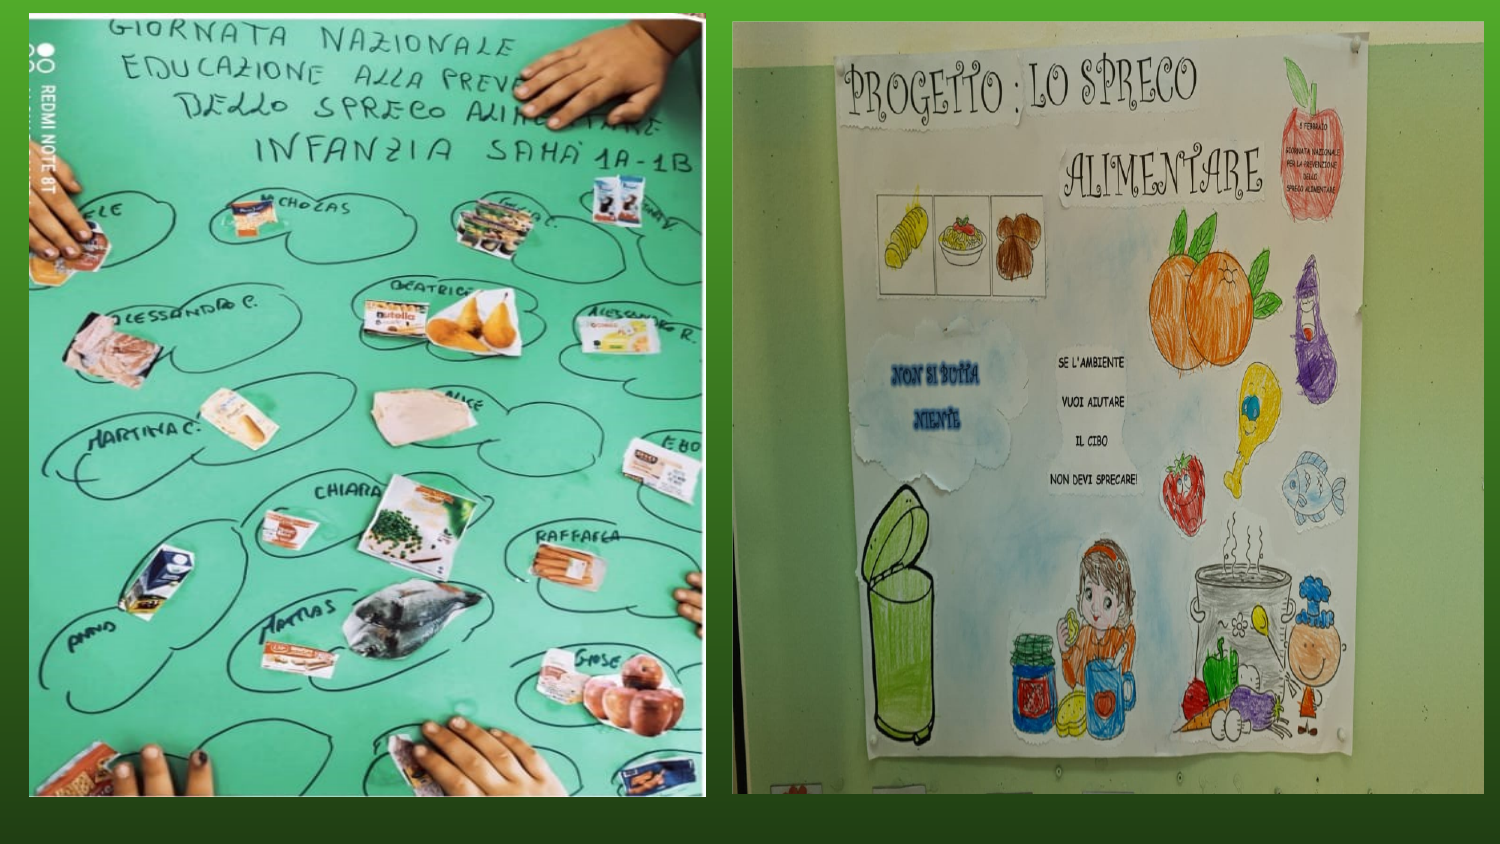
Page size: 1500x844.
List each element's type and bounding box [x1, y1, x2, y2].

picture [29, 13, 706, 798]
picture [721, 22, 1495, 794]
